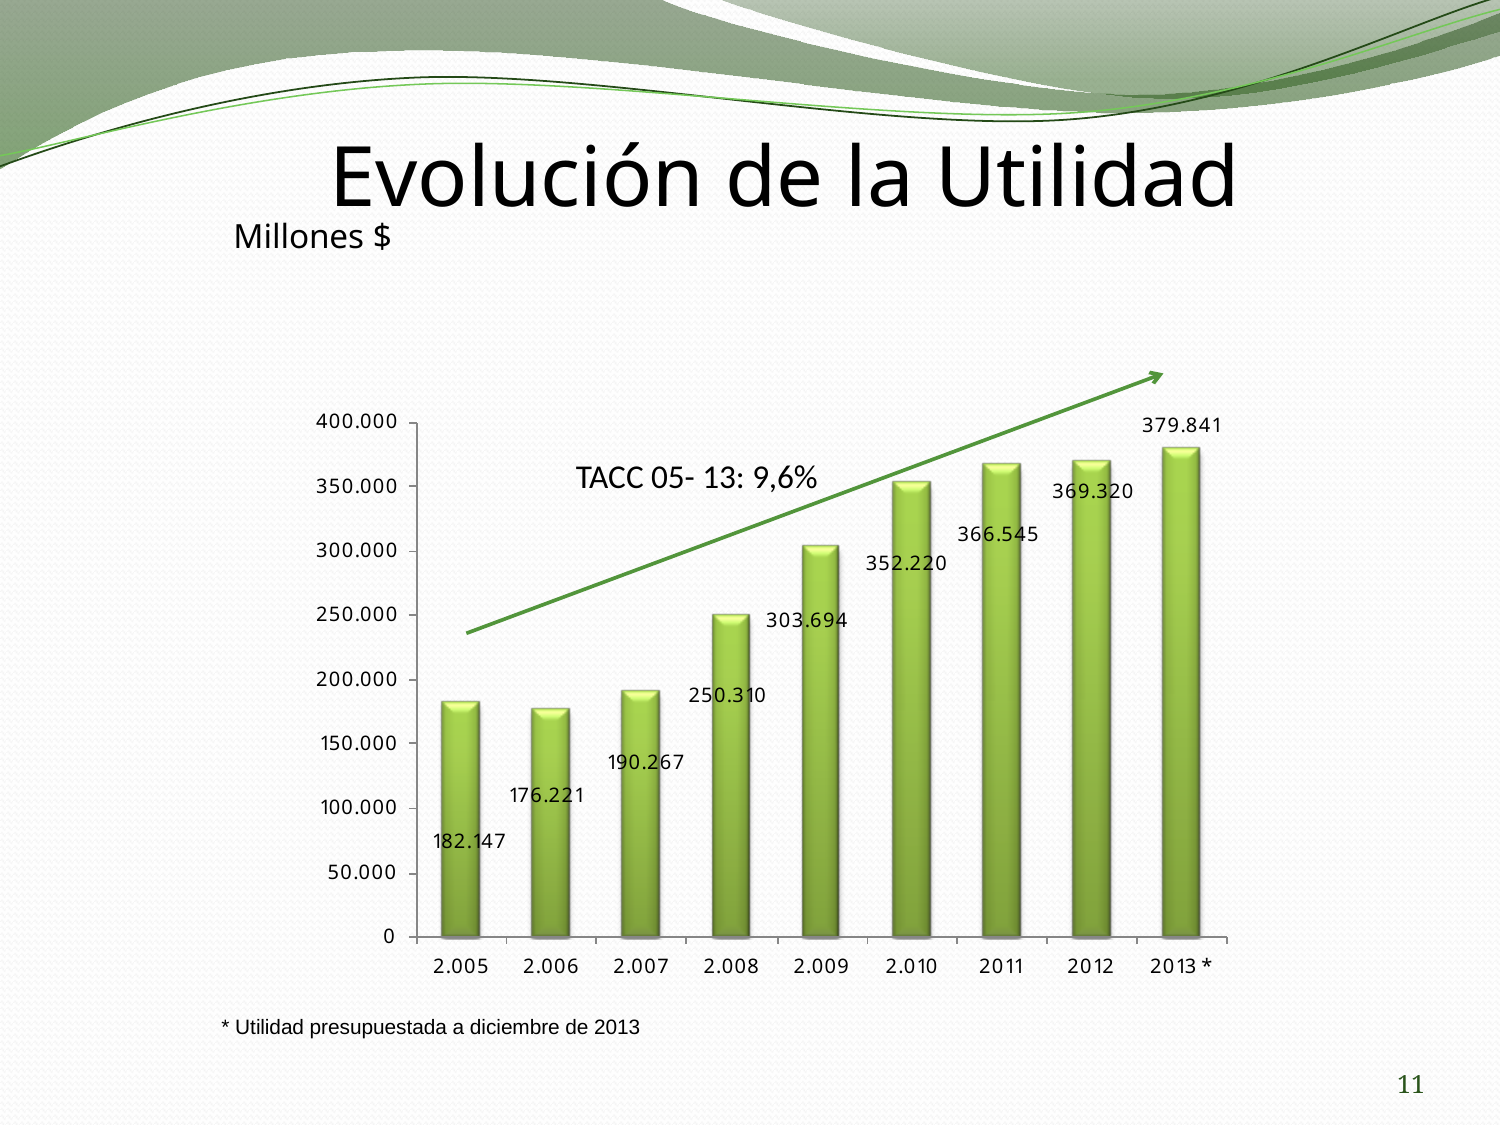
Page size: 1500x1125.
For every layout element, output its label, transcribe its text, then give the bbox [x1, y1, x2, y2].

picture [288, 389, 1247, 1000]
slide_number 11 [1299, 1042, 1425, 1103]
text_box Millones $ [218, 207, 443, 263]
title Evolución de la Utilidad [147, 0, 1423, 224]
text_box * Utilidad presupuestada a diciembre de 2013 [206, 1006, 798, 1047]
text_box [466, 373, 1164, 634]
